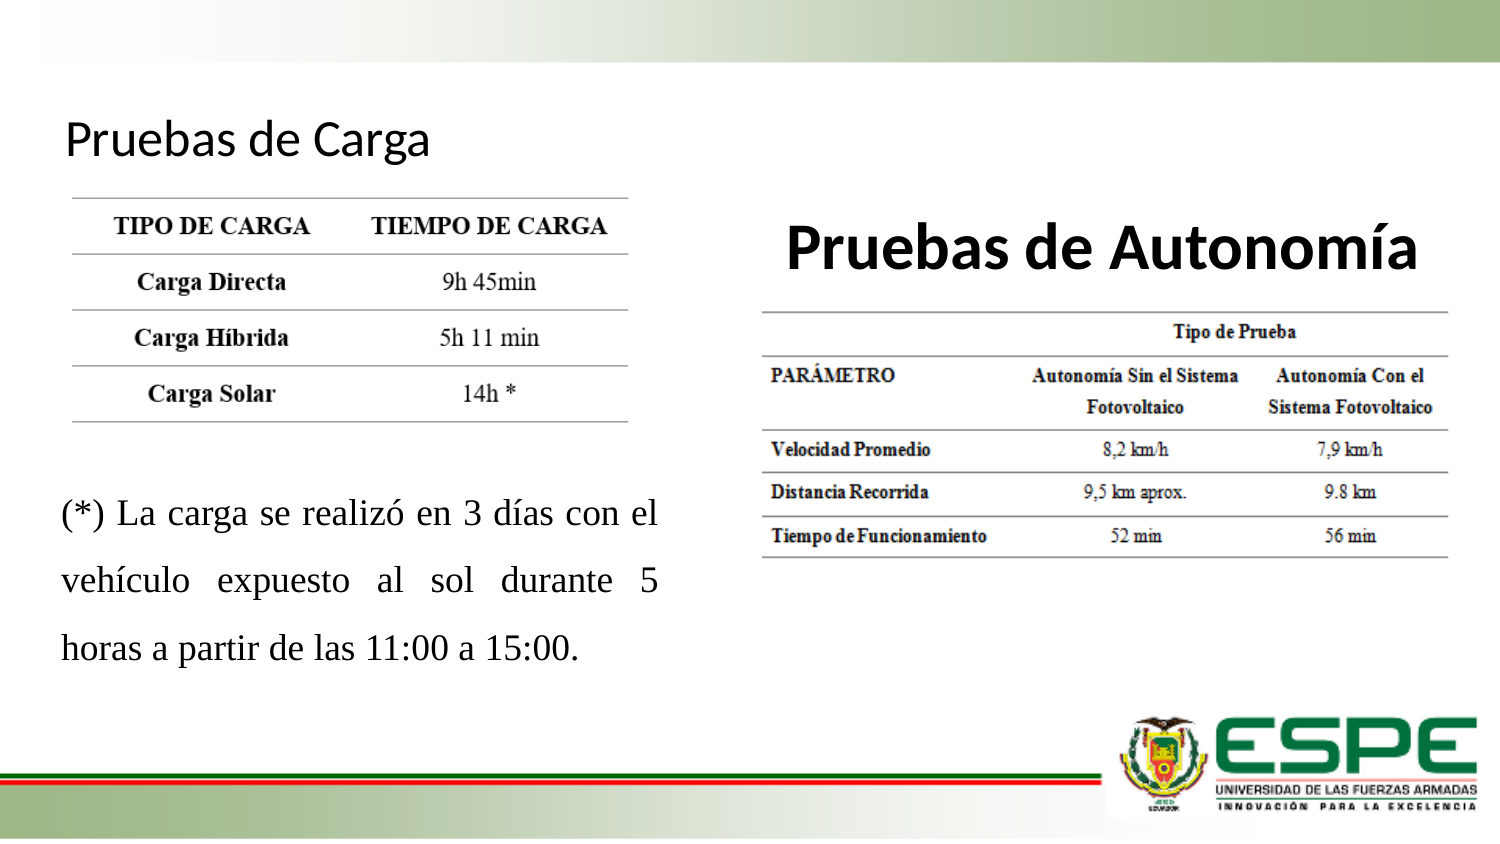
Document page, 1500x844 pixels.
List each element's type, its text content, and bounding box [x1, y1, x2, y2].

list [62, 184, 642, 435]
text_box Pruebas de Autonomía [774, 196, 1463, 338]
text_box (*) La carga se realizó en 3 días con el vehículo expuesto al sol durante 5 horas a partir de las 11:00 a 15:00. [50, 459, 671, 674]
title Pruebas de Carga [50, 96, 1400, 238]
picture [0, 0, 1500, 844]
